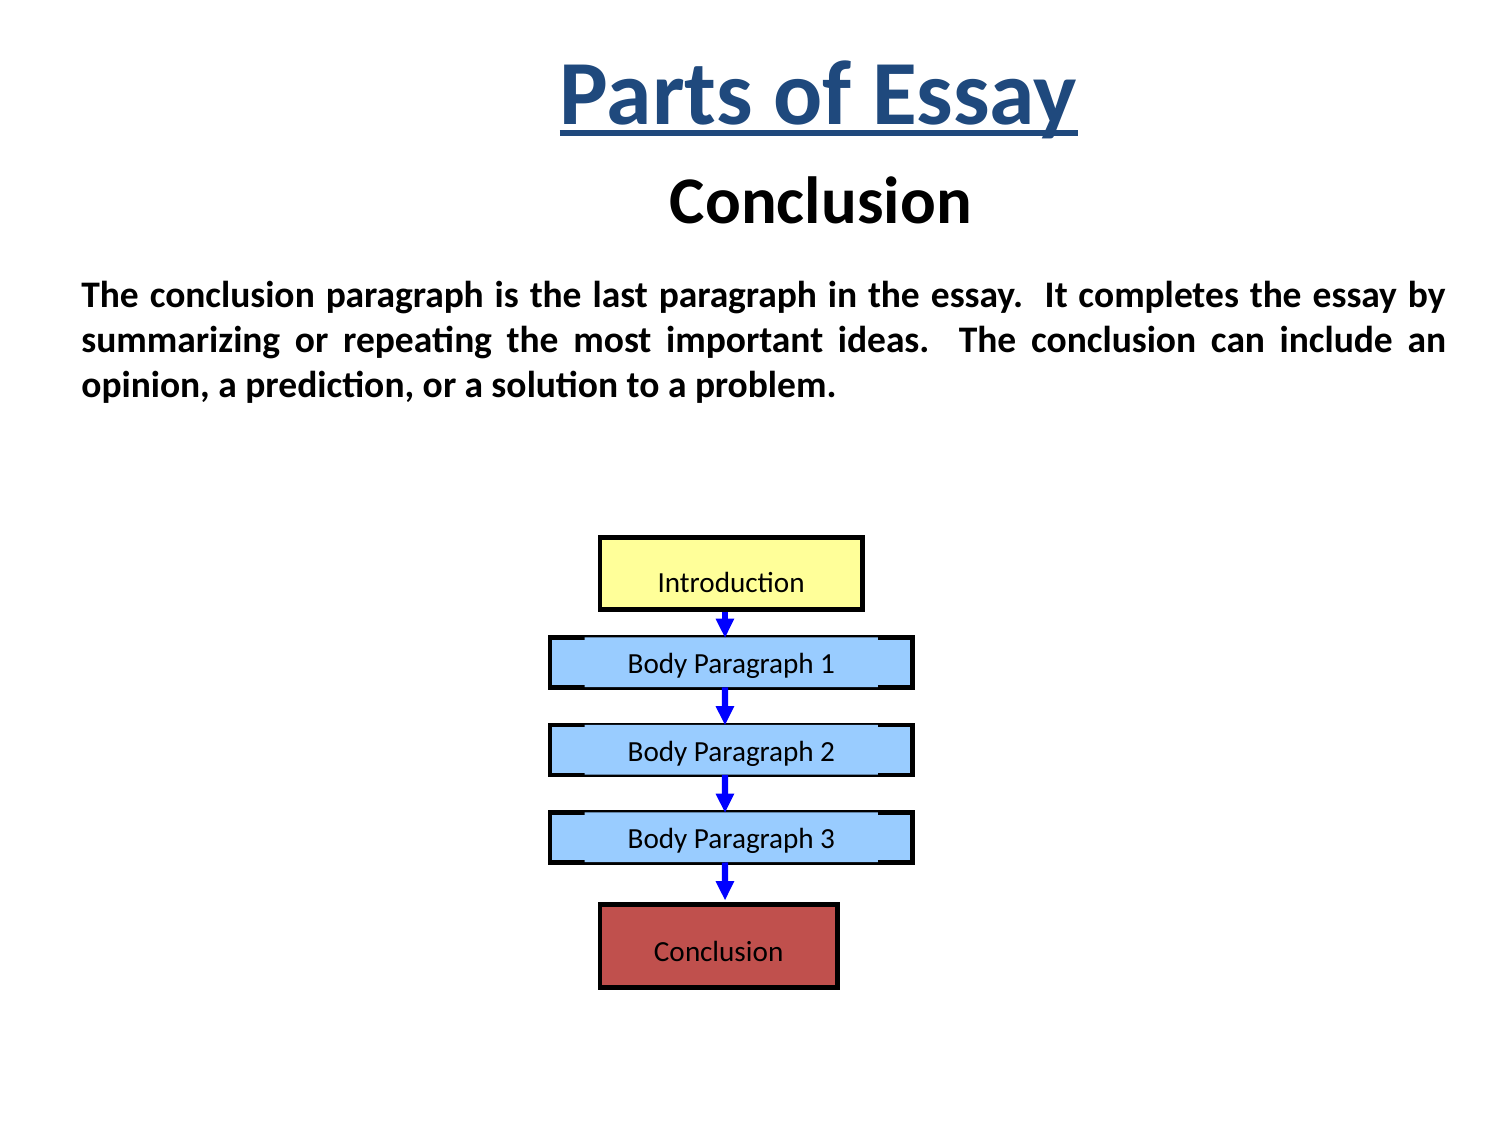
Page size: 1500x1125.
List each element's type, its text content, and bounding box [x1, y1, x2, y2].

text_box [549, 537, 913, 988]
text_box Parts of Essay [299, 25, 1338, 150]
text_box Conclusion [349, 149, 1188, 245]
text_box The conclusion paragraph is the last paragraph in the essay. It completes the essay by summarizing or repeating the most important ideas. The conclusion can include an opinion, a prediction, or a solution to a problem. [37, 262, 1463, 475]
